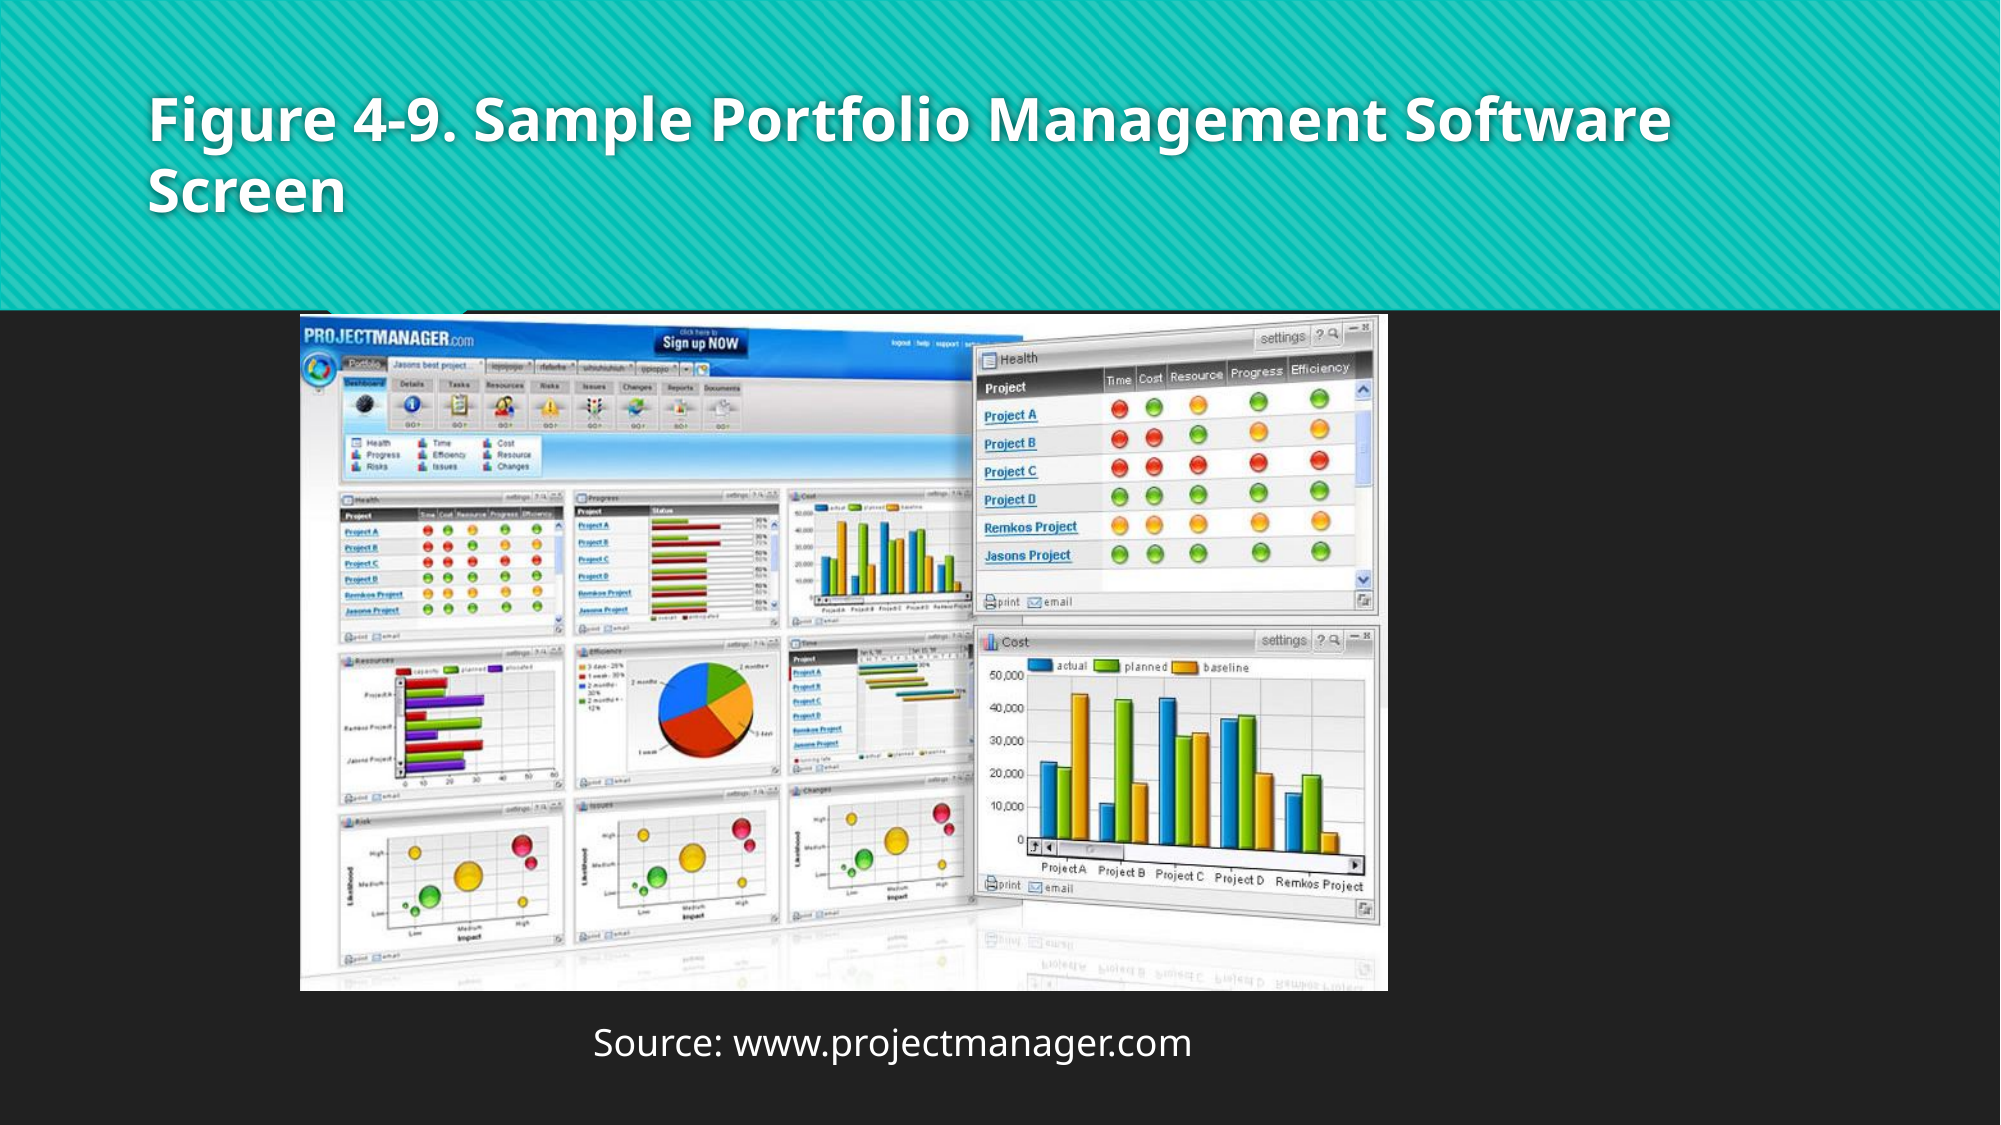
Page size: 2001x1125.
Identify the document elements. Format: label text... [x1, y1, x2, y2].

title Figure 4-9. Sample Portfolio Management Software Screen [132, 73, 1868, 233]
picture [299, 313, 1388, 992]
text_box Source: www.projectmanager.com [578, 1011, 1209, 1072]
